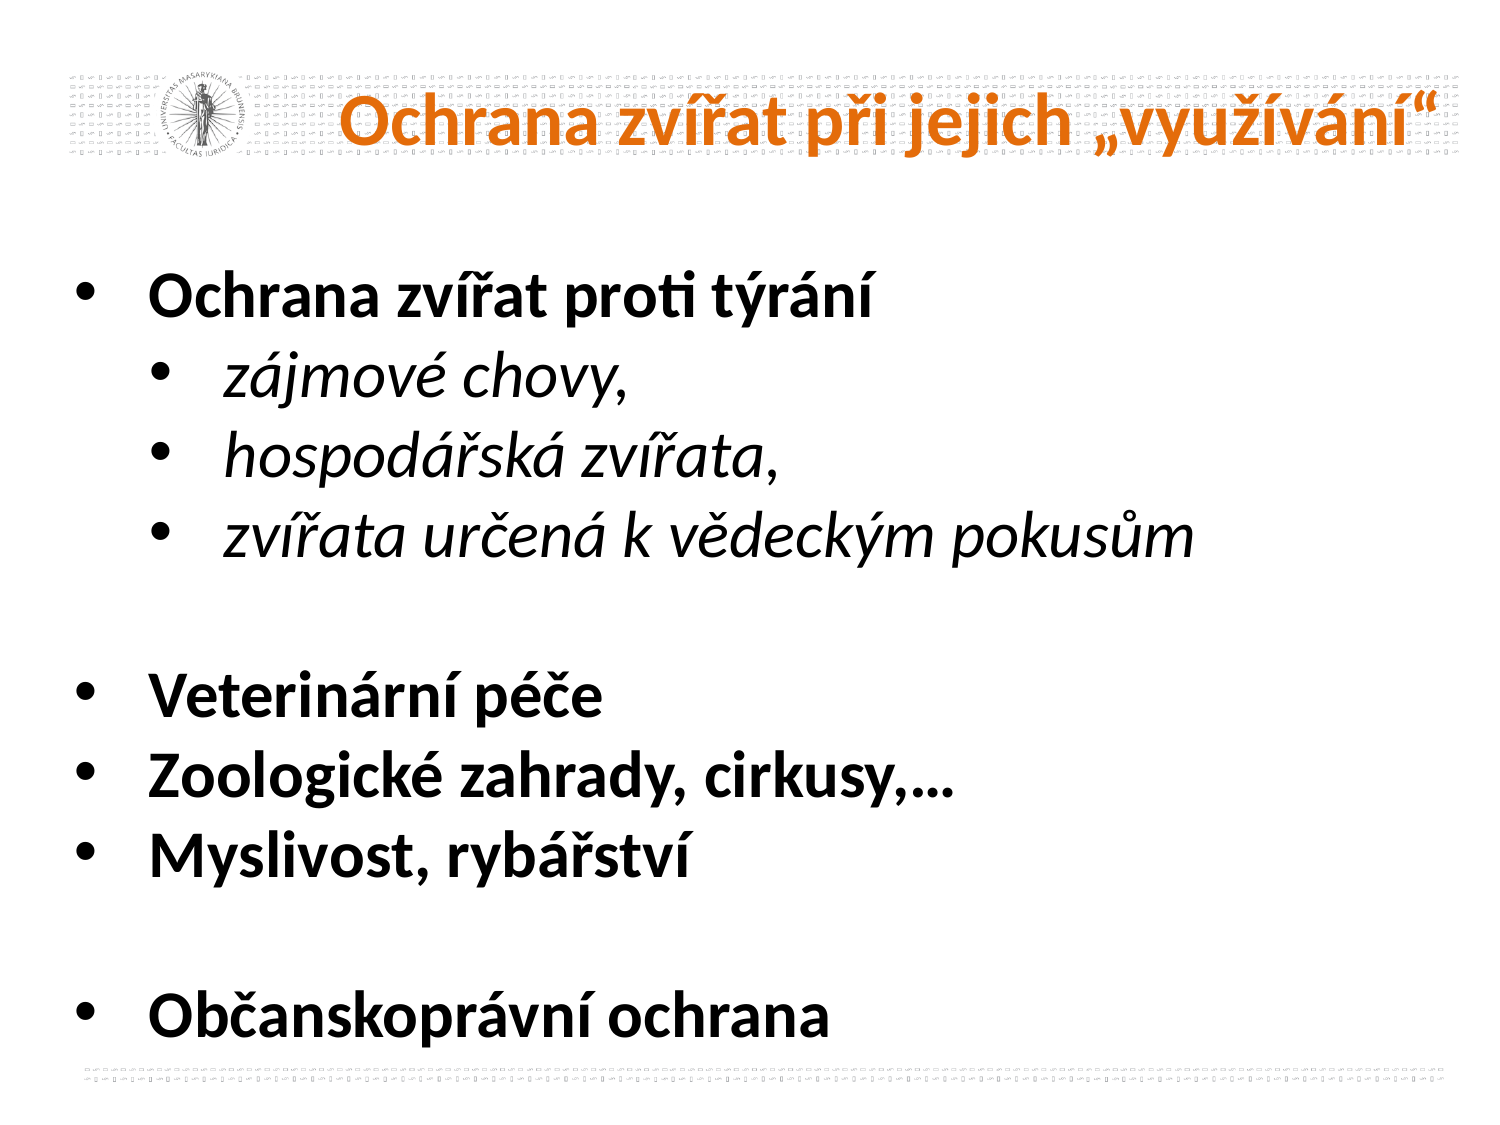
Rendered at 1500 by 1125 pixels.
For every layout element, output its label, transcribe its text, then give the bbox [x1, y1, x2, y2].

text_box Ochrana zvířat proti týrání zájmové chovy, hospodářská zvířata, zvířata určená k vědeckým pokusům Veterinární péče Zoologické zahrady, cirkusy,… Myslivost, rybářství Občanskoprávní ochrana [59, 243, 1495, 1038]
picture [0, 42, 1500, 200]
picture [13, 1039, 1500, 1116]
